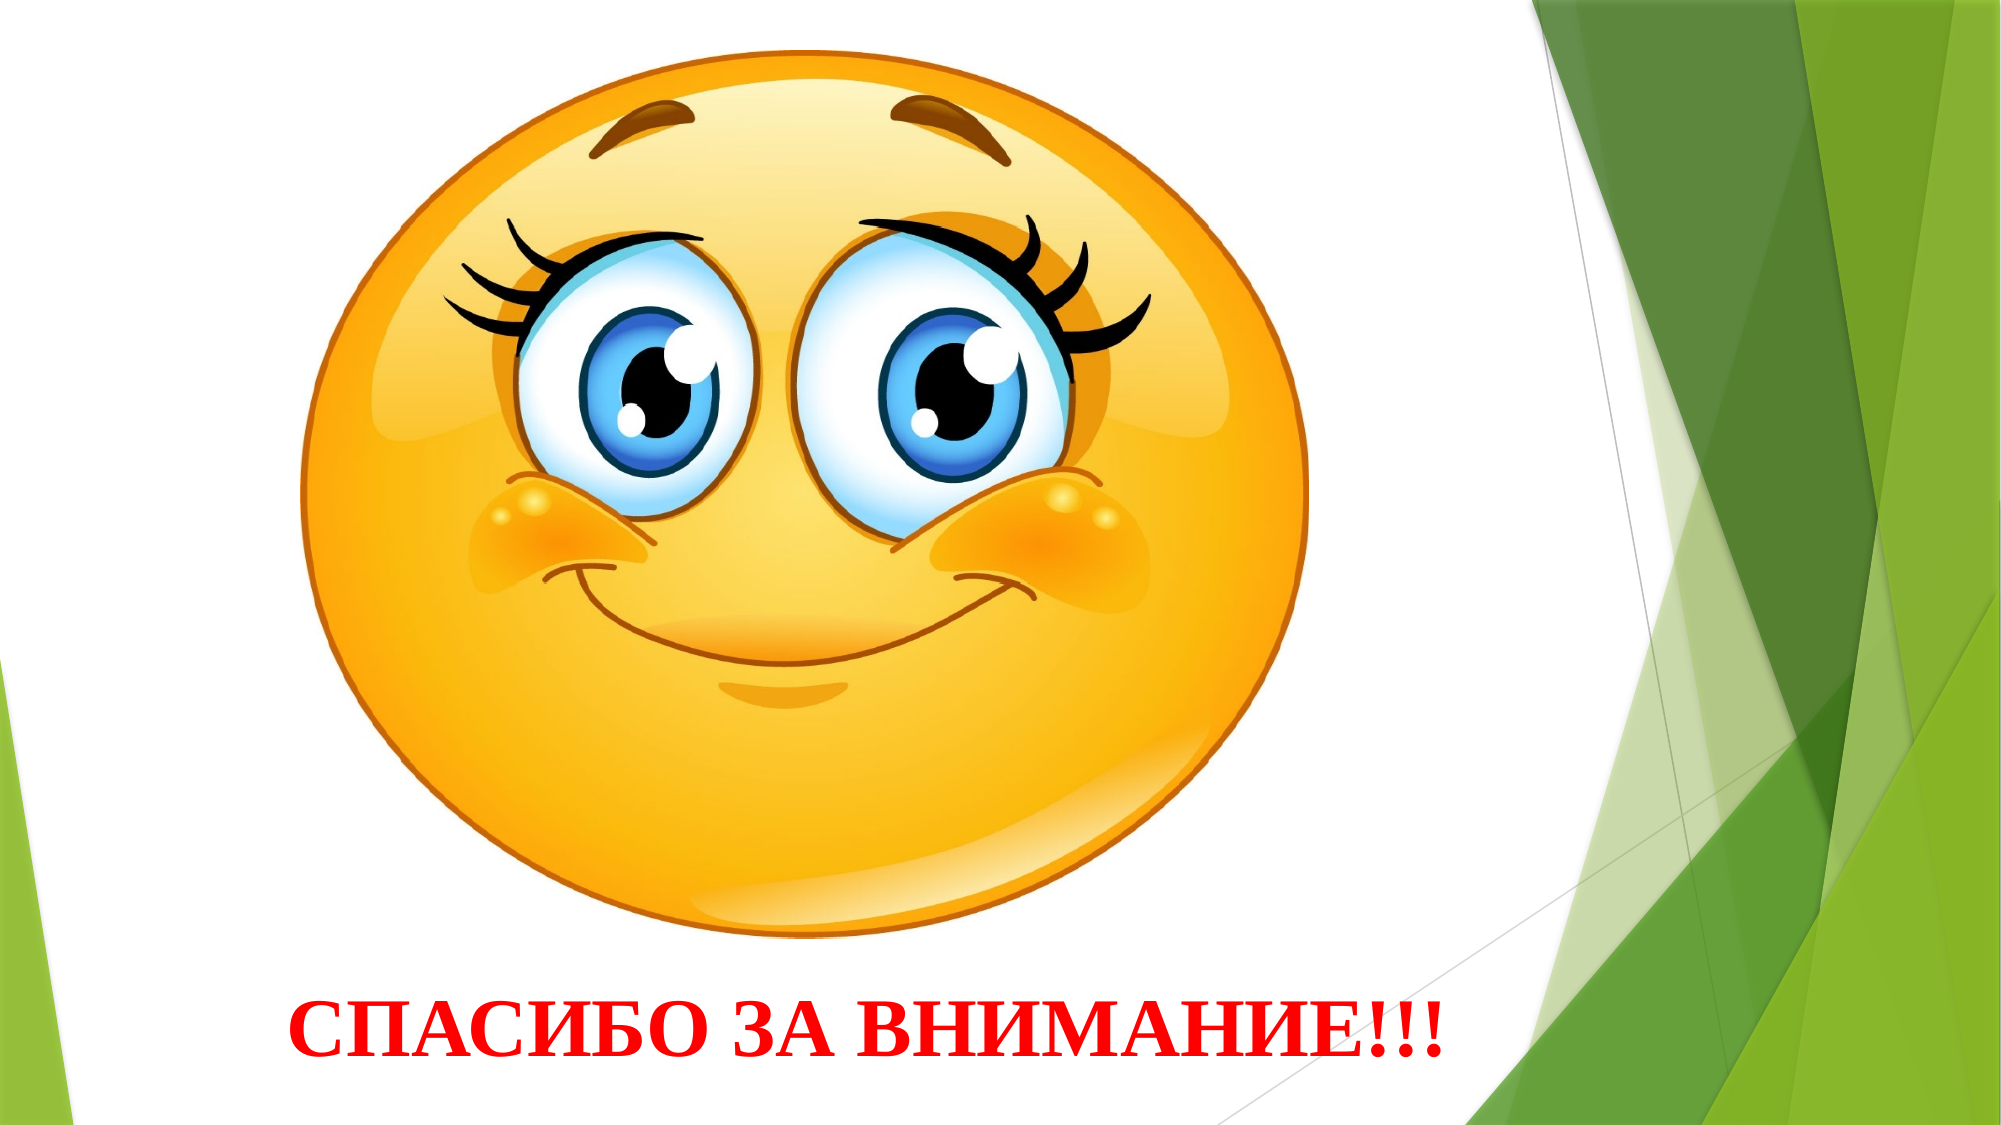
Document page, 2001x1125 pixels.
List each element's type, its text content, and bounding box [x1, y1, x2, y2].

text_box СПАСИБО ЗА ВНИМАНИЕ!!! [135, 931, 1464, 1081]
picture [300, 50, 1310, 940]
